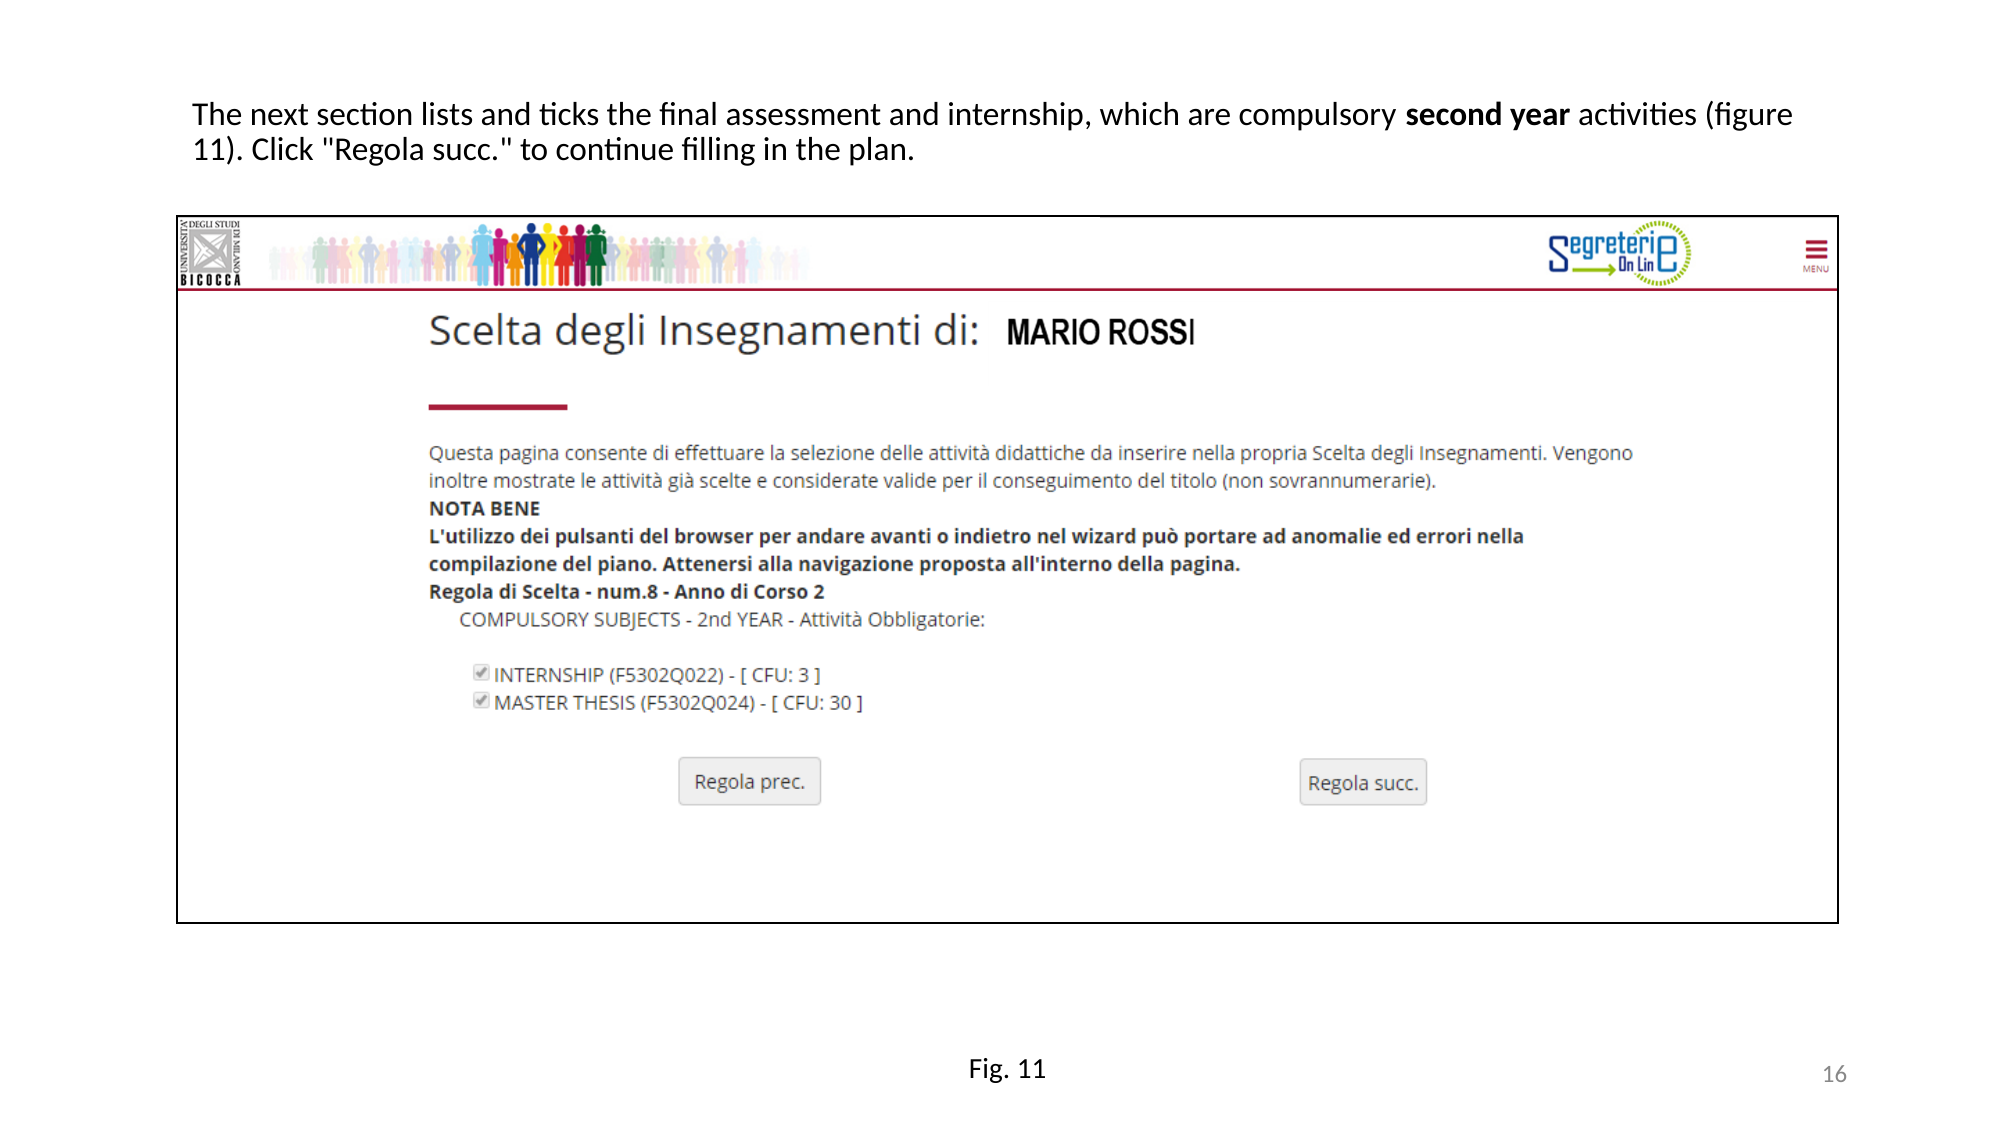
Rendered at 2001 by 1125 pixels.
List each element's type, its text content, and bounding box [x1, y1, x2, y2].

list Fig. 11 [152, 299, 1863, 1093]
picture [176, 215, 1839, 291]
text_box [177, 302, 1839, 924]
slide_number ‹#› [1412, 1042, 1863, 1103]
picture [408, 297, 1813, 832]
title The next section lists and ticks the final assessment and internship, which are compulsory second year activities (figure 11). Click "Regola succ." to continue filling in the plan. [177, 63, 1839, 202]
